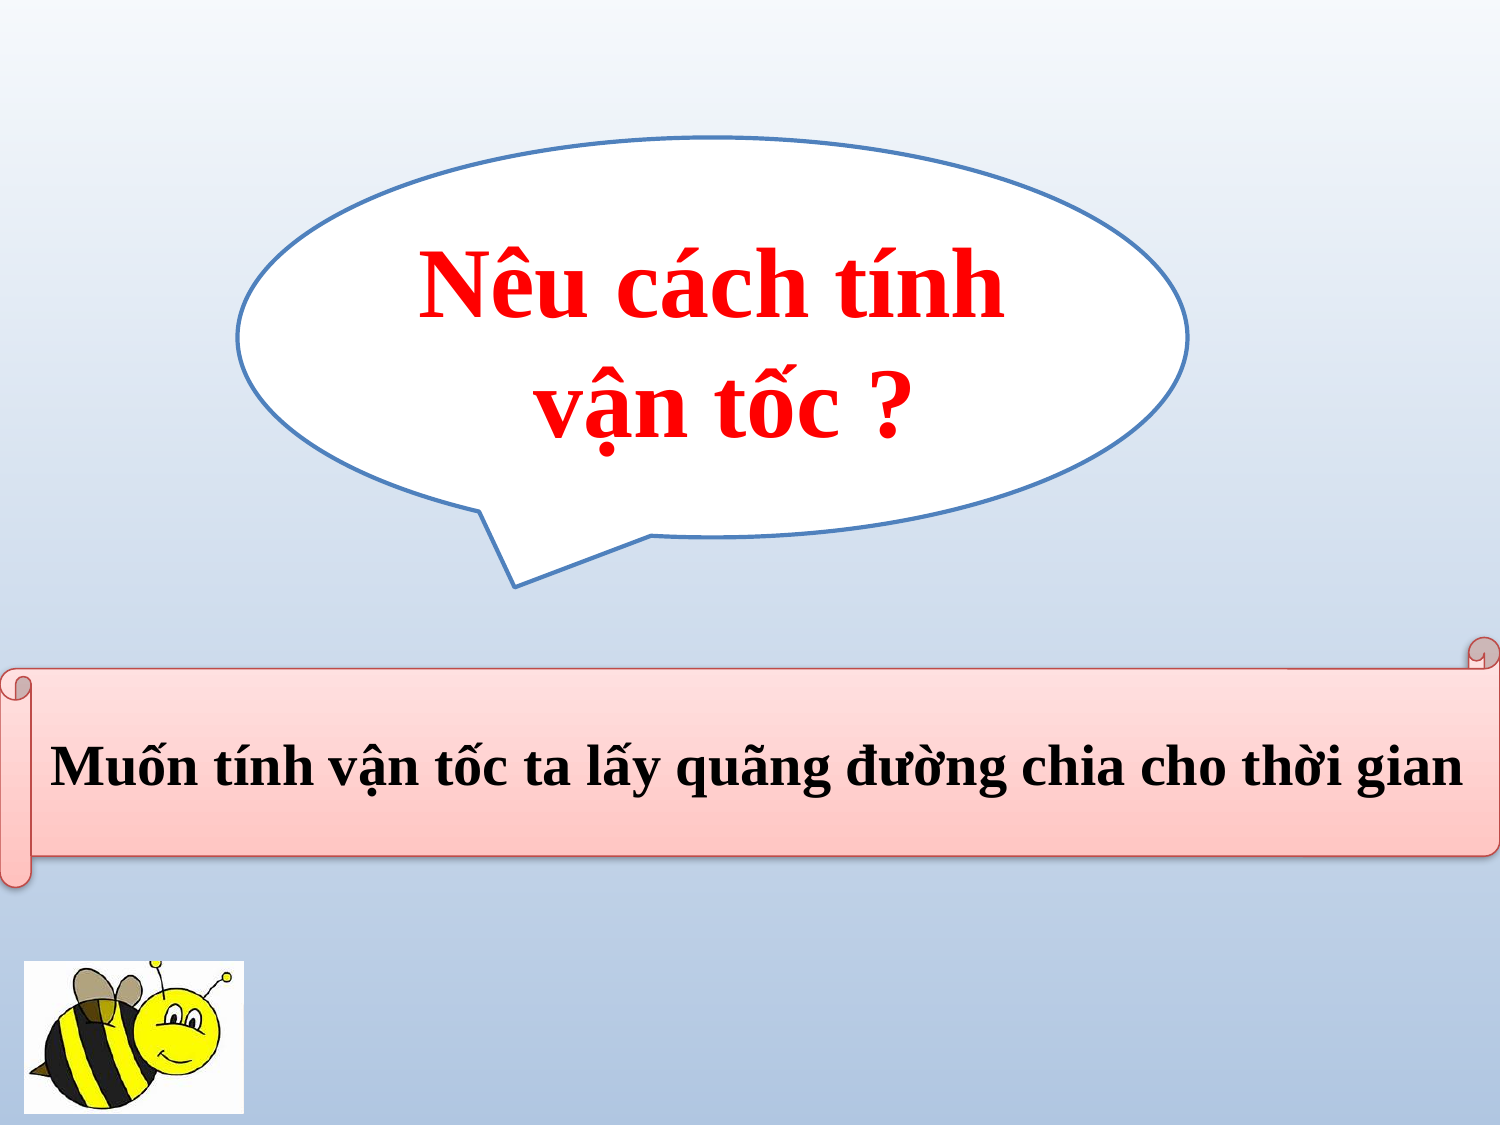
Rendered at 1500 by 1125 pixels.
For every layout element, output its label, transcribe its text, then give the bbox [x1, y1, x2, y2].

text_box Nêu cách tính vận tốc ? [235, 135, 1190, 590]
text_box Muốn tính vận tốc ta lấy quãng đường chia cho thời gian [0, 636, 1500, 889]
picture [24, 960, 244, 1114]
